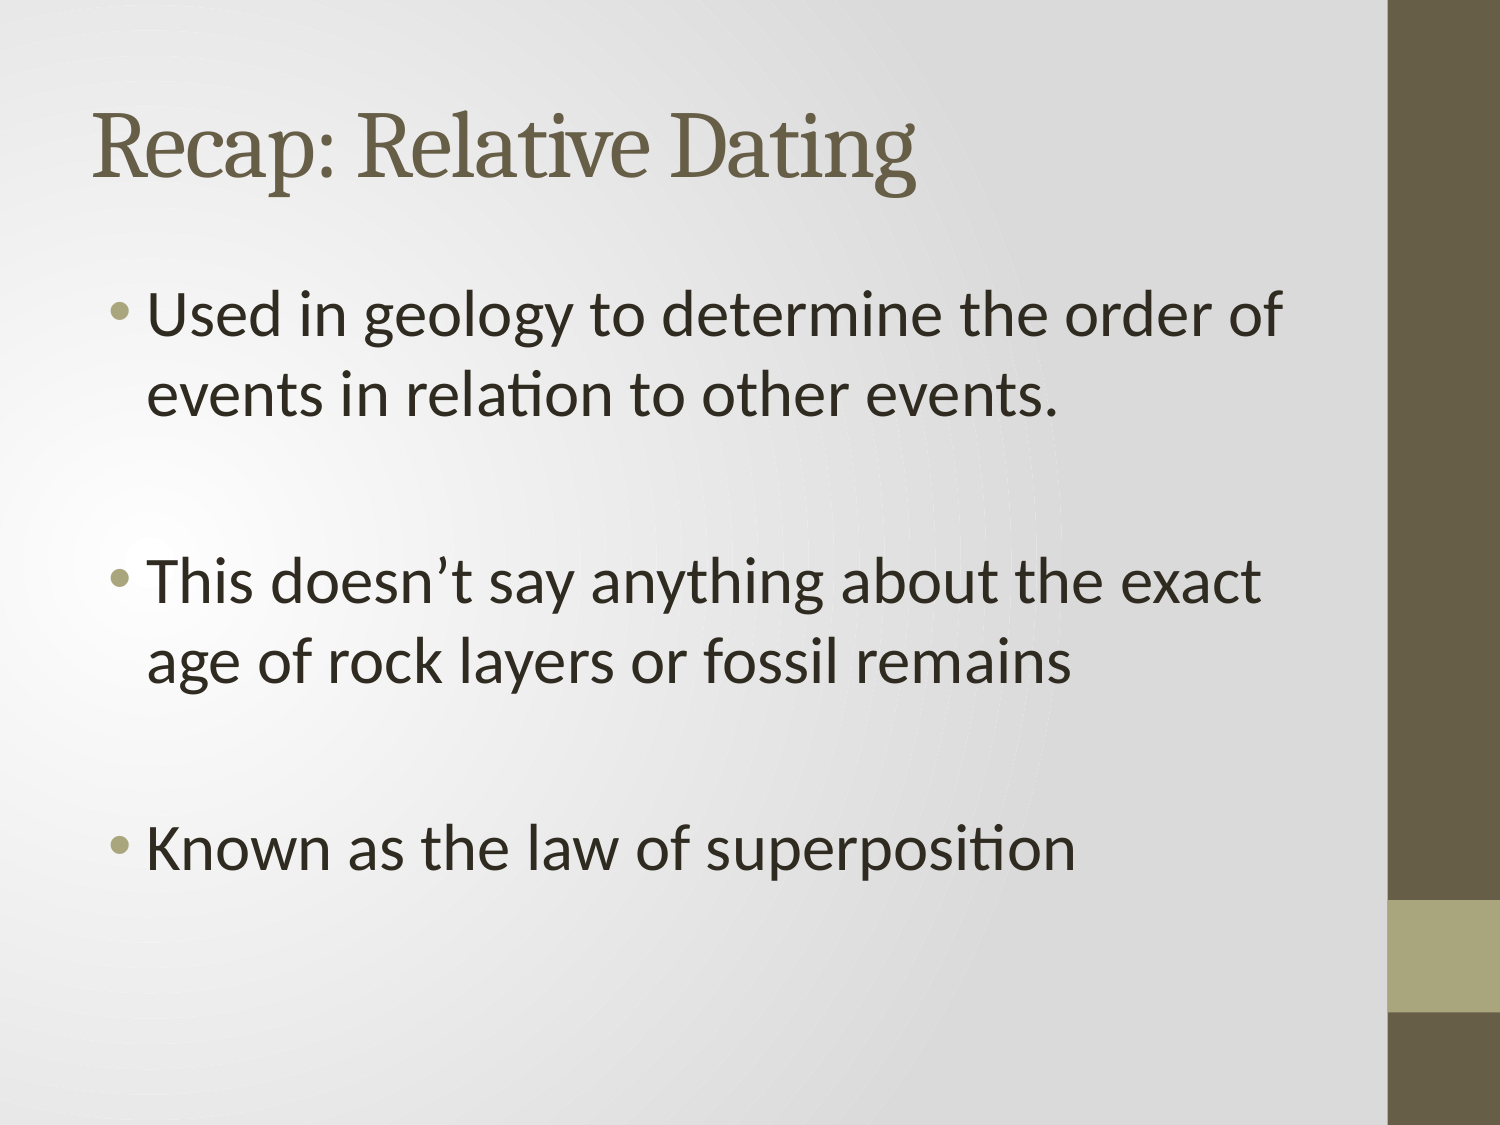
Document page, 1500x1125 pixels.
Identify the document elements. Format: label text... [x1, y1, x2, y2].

title Recap: Relative Dating [75, 45, 1325, 233]
list Used in geology to determine the order of events in relation to other events. This doesn’t say anything about the exact age of rock layers or fossil remains Known as the law of superposition [75, 262, 1325, 1050]
